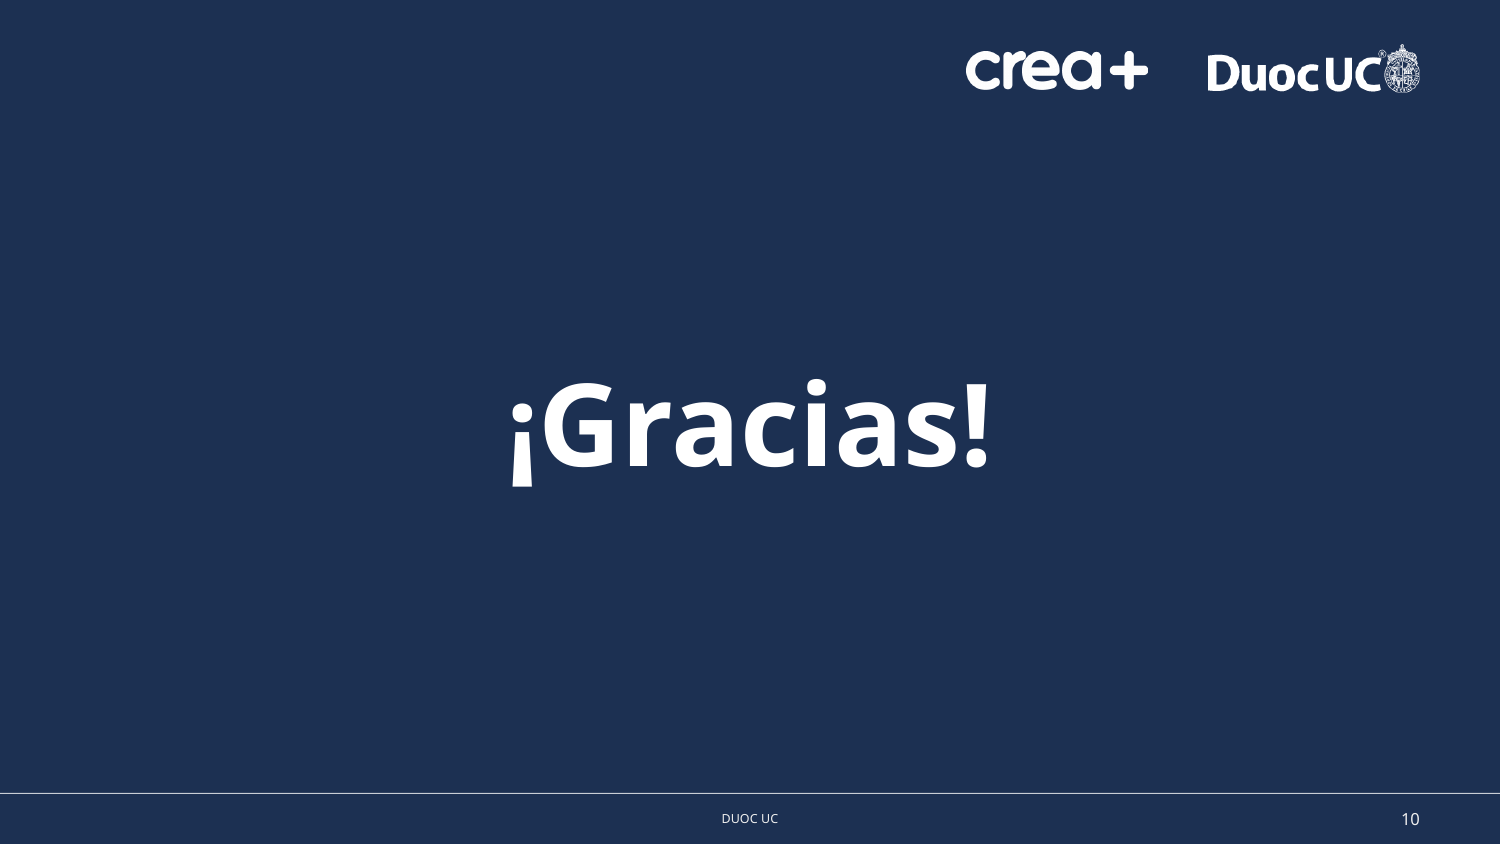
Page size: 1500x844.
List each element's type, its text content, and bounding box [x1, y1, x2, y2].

picture [0, 775, 1500, 811]
picture [1207, 44, 1420, 93]
picture [966, 50, 1148, 90]
text_box ¡Gracias! [341, 337, 1159, 505]
